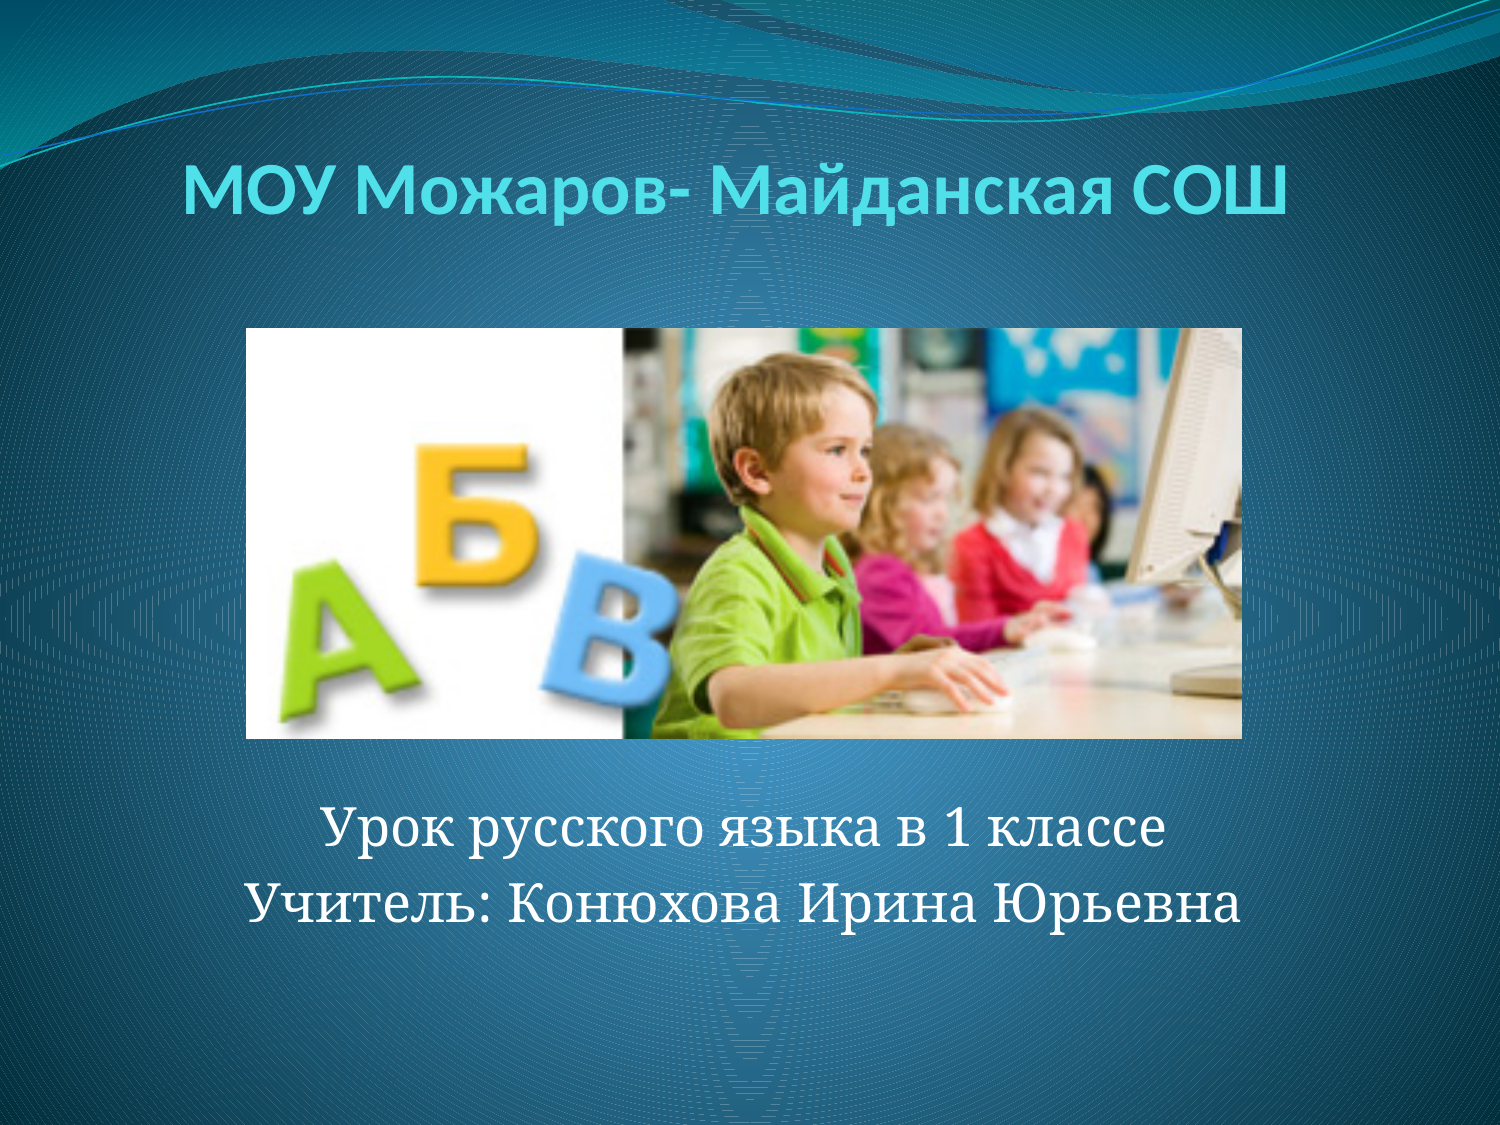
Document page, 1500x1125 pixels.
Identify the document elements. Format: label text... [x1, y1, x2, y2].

picture [245, 327, 1242, 739]
subtitle Урок русского языка в 1 классе Учитель: Конюхова Ирина Юрьевна [105, 785, 1394, 1073]
title МОУ Можаров- Майданская СОШ [93, 117, 1382, 230]
picture [997, 327, 1125, 383]
